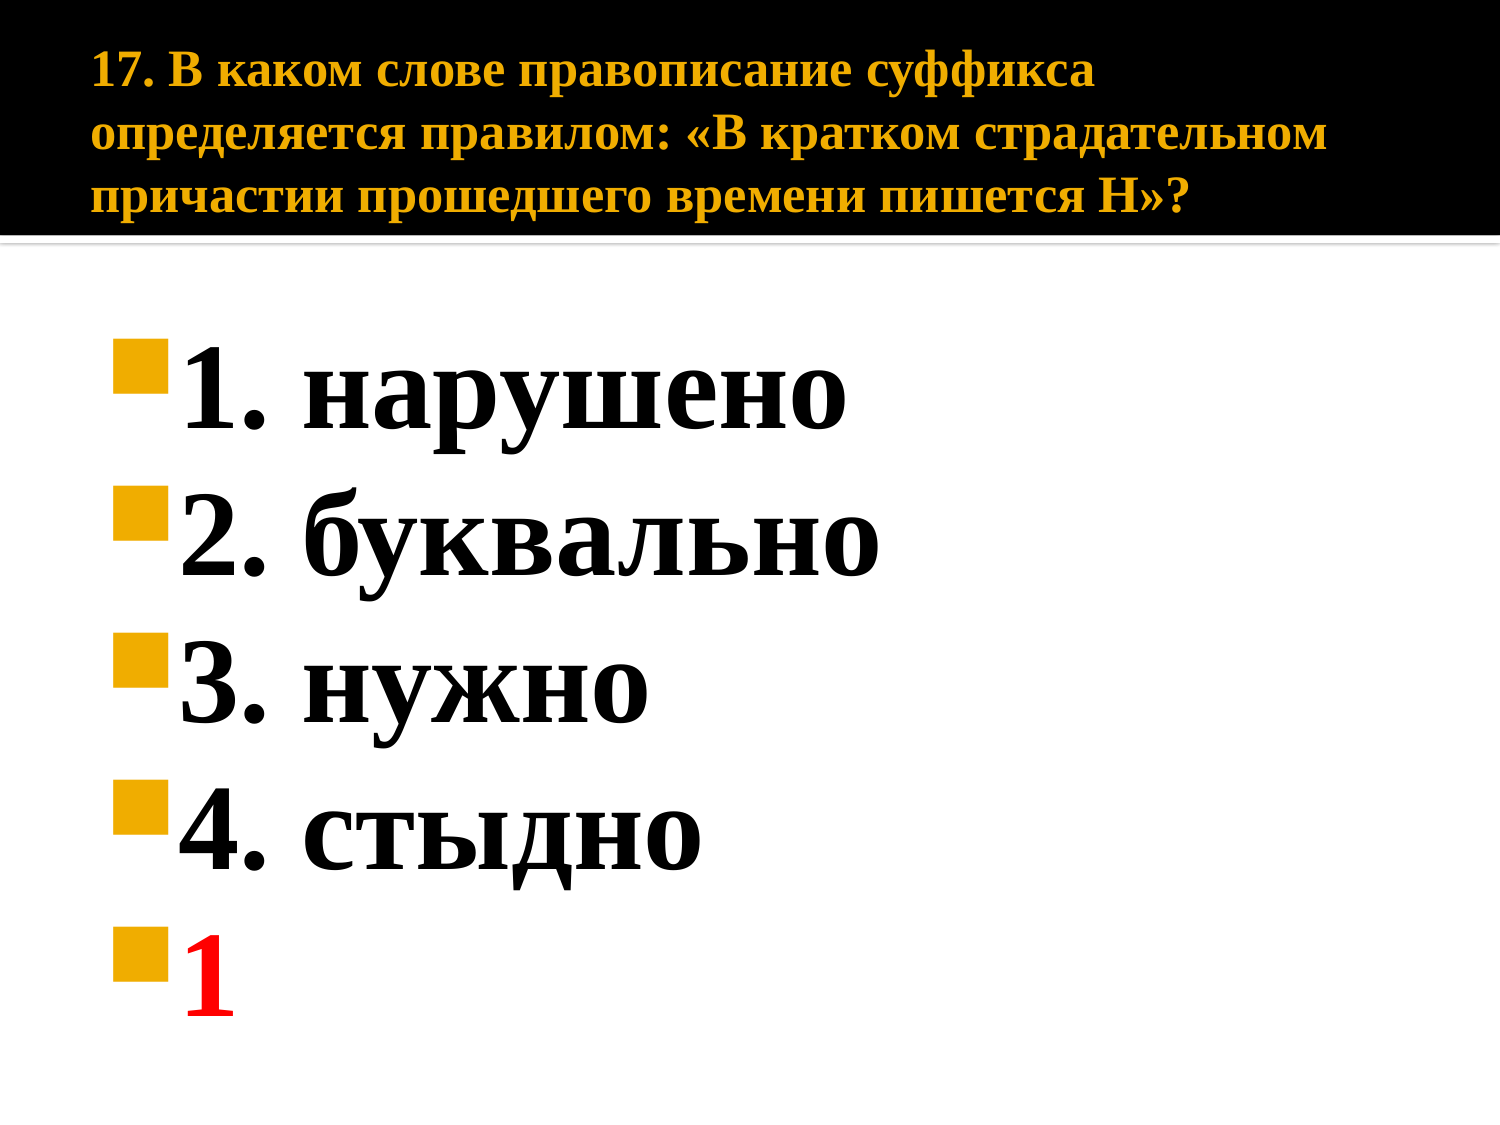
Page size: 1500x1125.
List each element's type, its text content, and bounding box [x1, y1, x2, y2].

title 17. В каком слове правописание суффикса определяется правилом: «В кратком страдательном причастии прошедшего времени пишется Н»? [75, 25, 1425, 231]
list 1. нарушено 2. буквально 3. нужно 4. стыдно 1 [75, 291, 1425, 1050]
